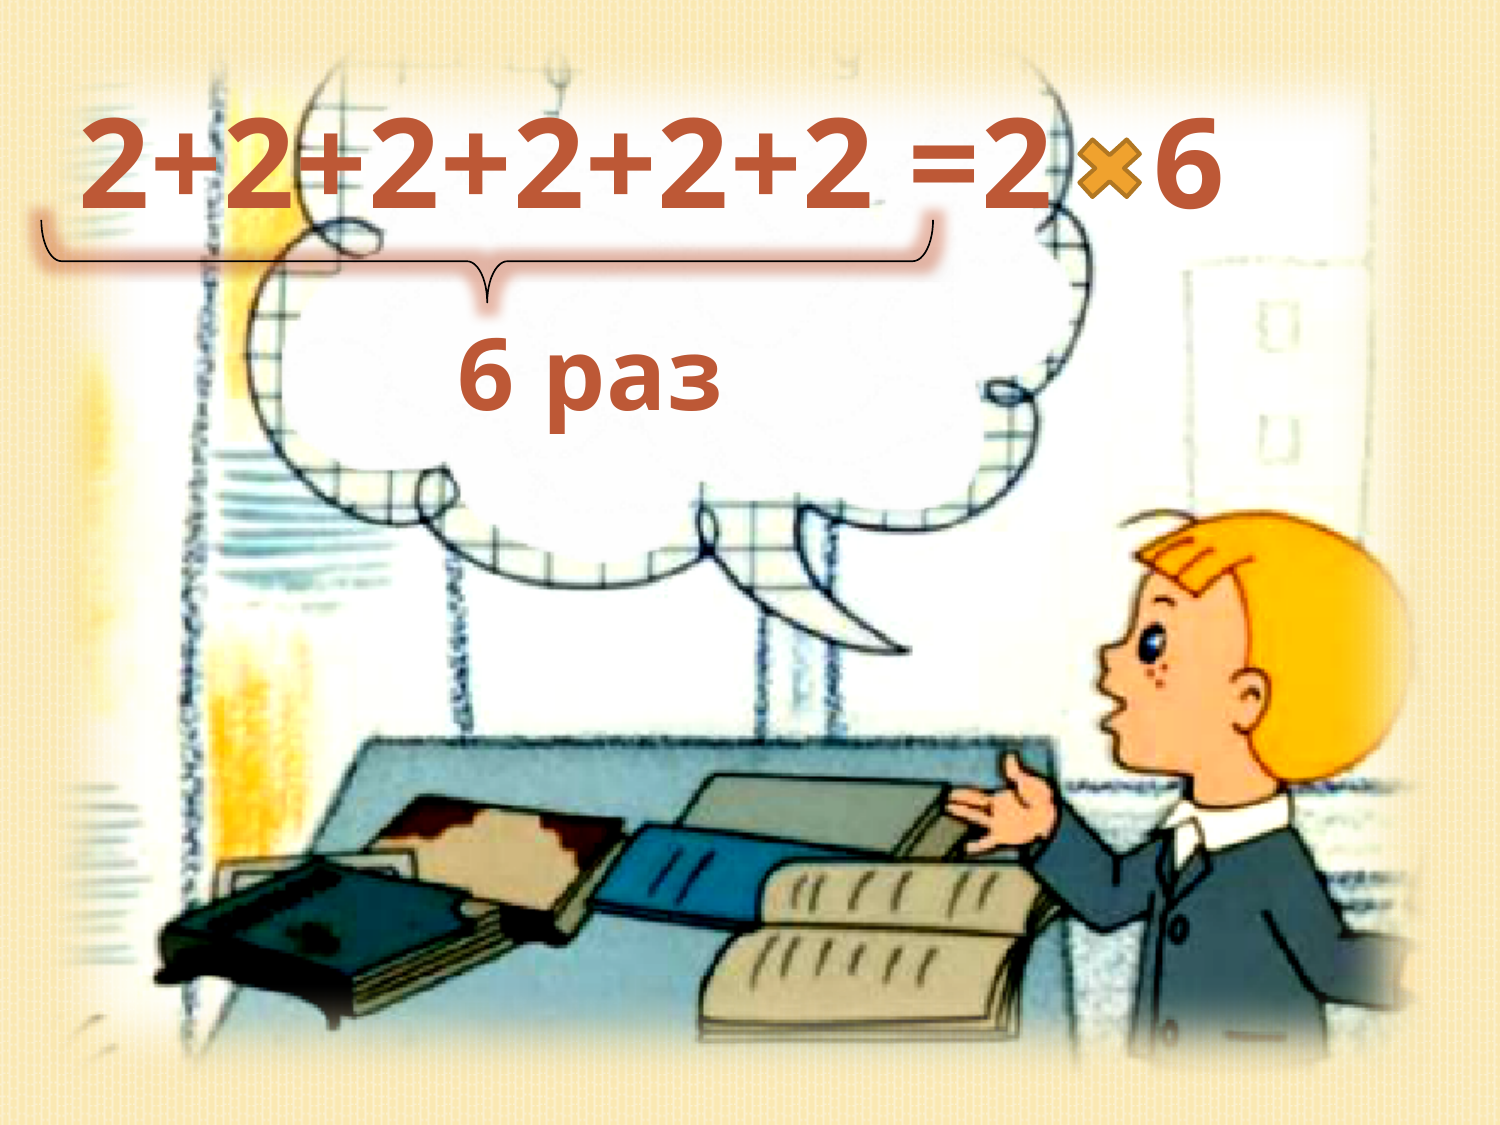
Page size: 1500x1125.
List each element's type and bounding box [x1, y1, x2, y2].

picture [45, 42, 1433, 1083]
